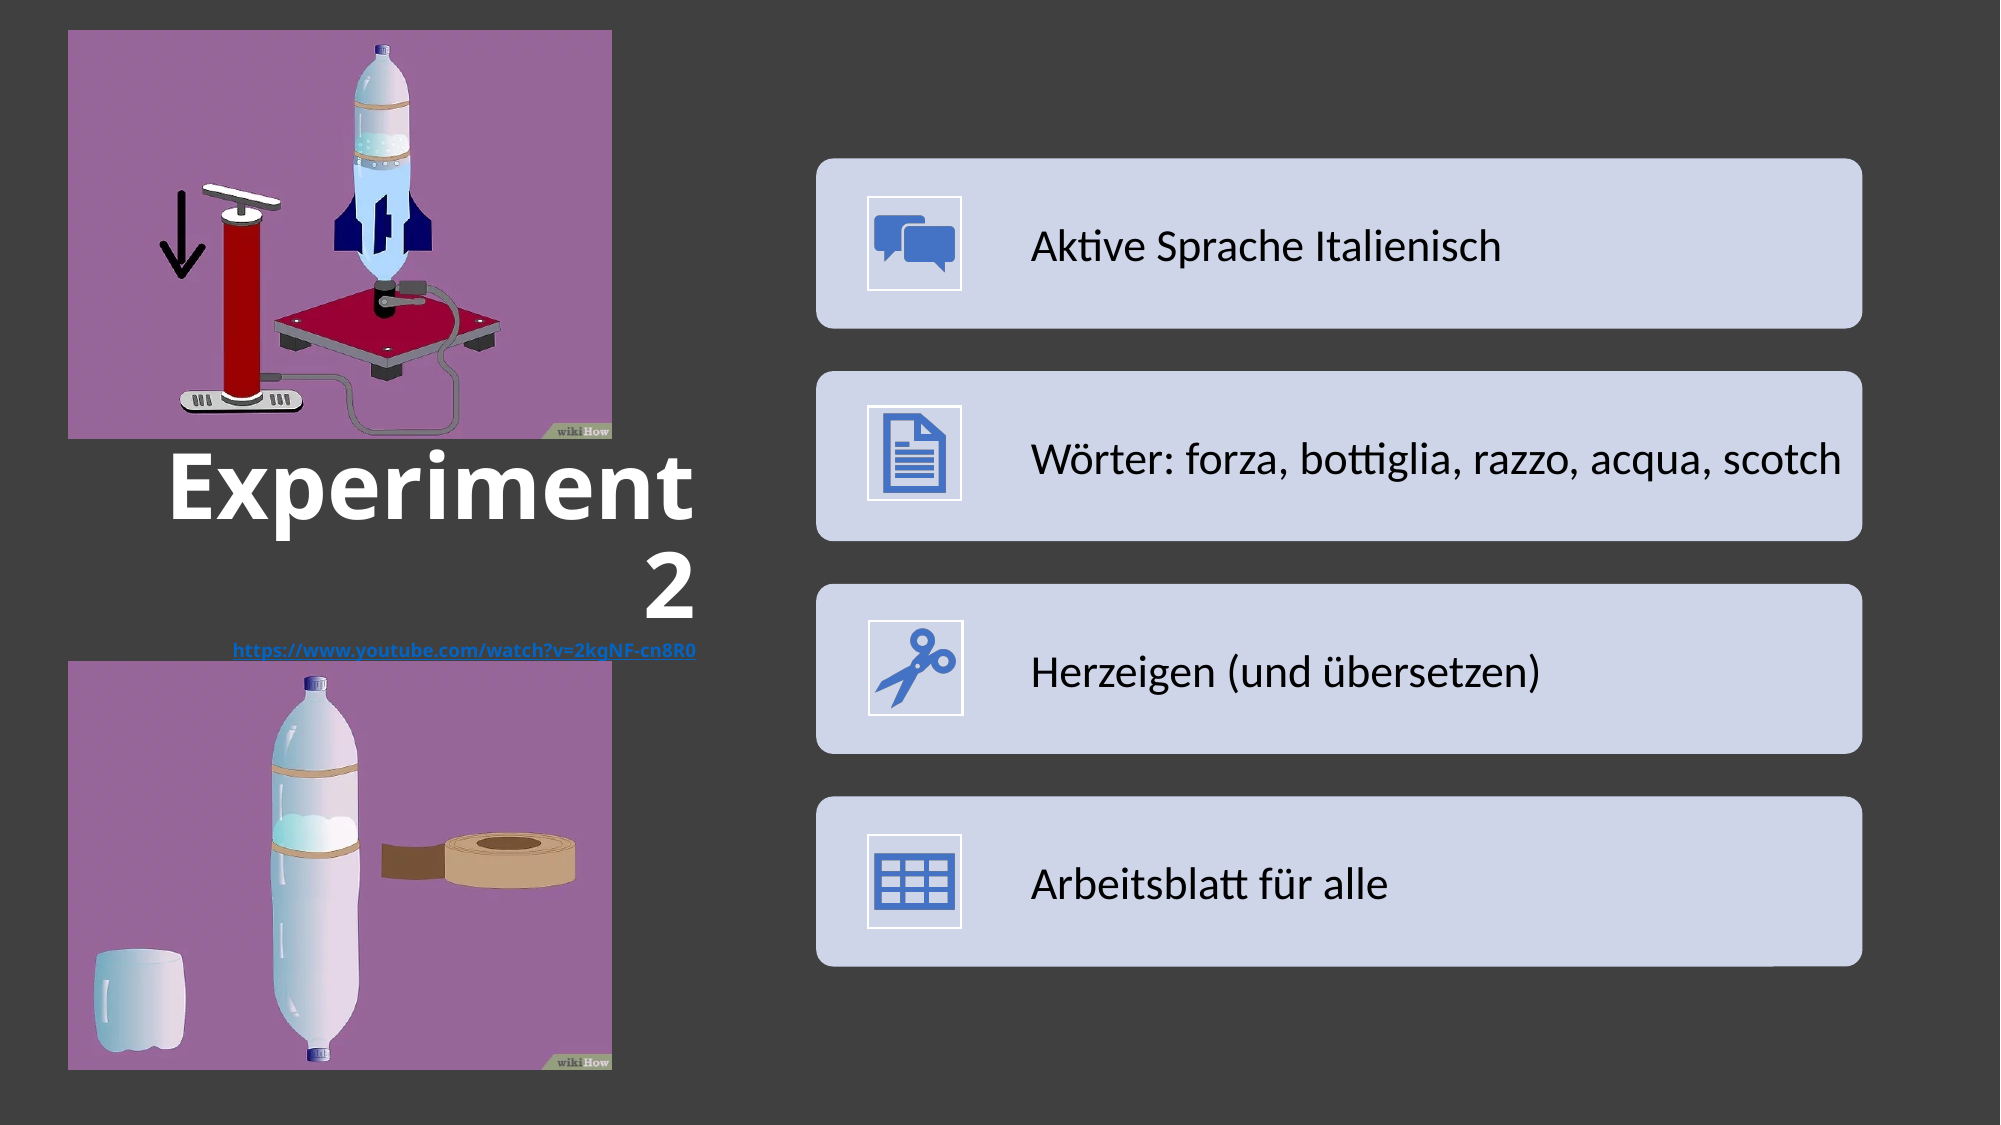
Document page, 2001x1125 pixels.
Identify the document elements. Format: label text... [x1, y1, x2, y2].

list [816, 158, 1863, 967]
picture [68, 661, 612, 1070]
picture [68, 30, 612, 439]
title Experiment 2 https://www.youtube.com/watch?v=2kgNF-cn8R0 [137, 158, 711, 967]
